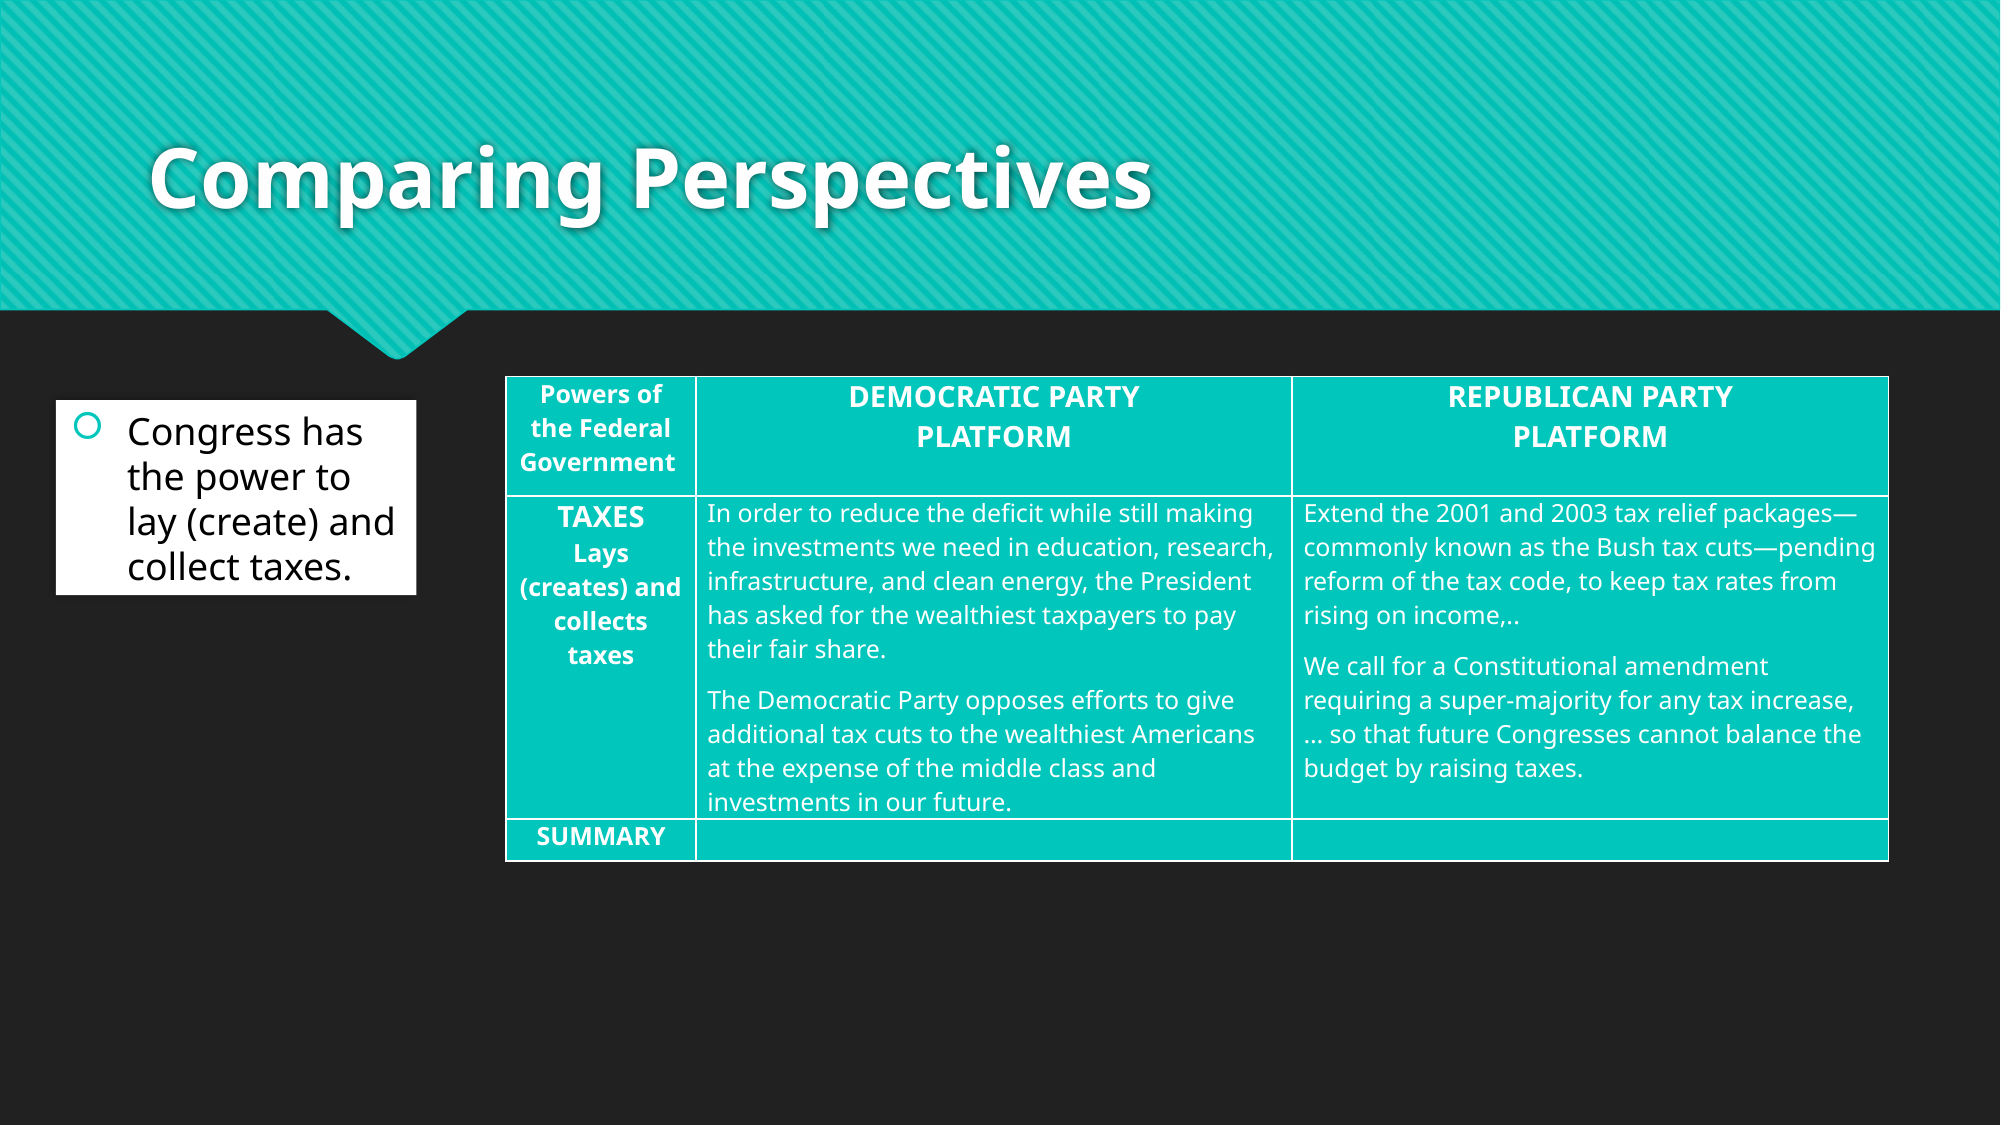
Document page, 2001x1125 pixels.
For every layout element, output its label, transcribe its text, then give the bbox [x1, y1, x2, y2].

table_header Powers of the Federal Government [507, 377, 695, 495]
table_header REPUBLICAN PARTY PLATFORM [1293, 377, 1888, 495]
table_cell SUMMARY [507, 820, 695, 860]
table_cell TAXES Lays (creates) and collects taxes [507, 497, 695, 818]
table_cell Extend the 2001 and 2003 tax relief packages—commonly known as the Bush tax cuts—pending reform of the tax code, to keep tax rates from rising on income,.. We call for a Constitutional amendment requiring a super-majority for any tax increase, … so that future Congresses cannot balance the budget by raising taxes. [1293, 497, 1888, 818]
title Comparing Perspectives [132, 73, 1868, 233]
text_box Congress has the power to lay (create) and collect taxes. [55, 400, 417, 596]
table_cell In order to reduce the deficit while still making the investments we need in education, research, infrastructure, and clean energy, the President has asked for the wealthiest taxpayers to pay their fair share. The Democratic Party opposes efforts to give additional tax cuts to the wealthiest Americans at the expense of the middle class and investments in our future. [697, 497, 1291, 818]
table_header DEMOCRATIC PARTY PLATFORM [697, 377, 1291, 495]
table_cell [1293, 820, 1888, 860]
table_cell [697, 820, 1291, 860]
